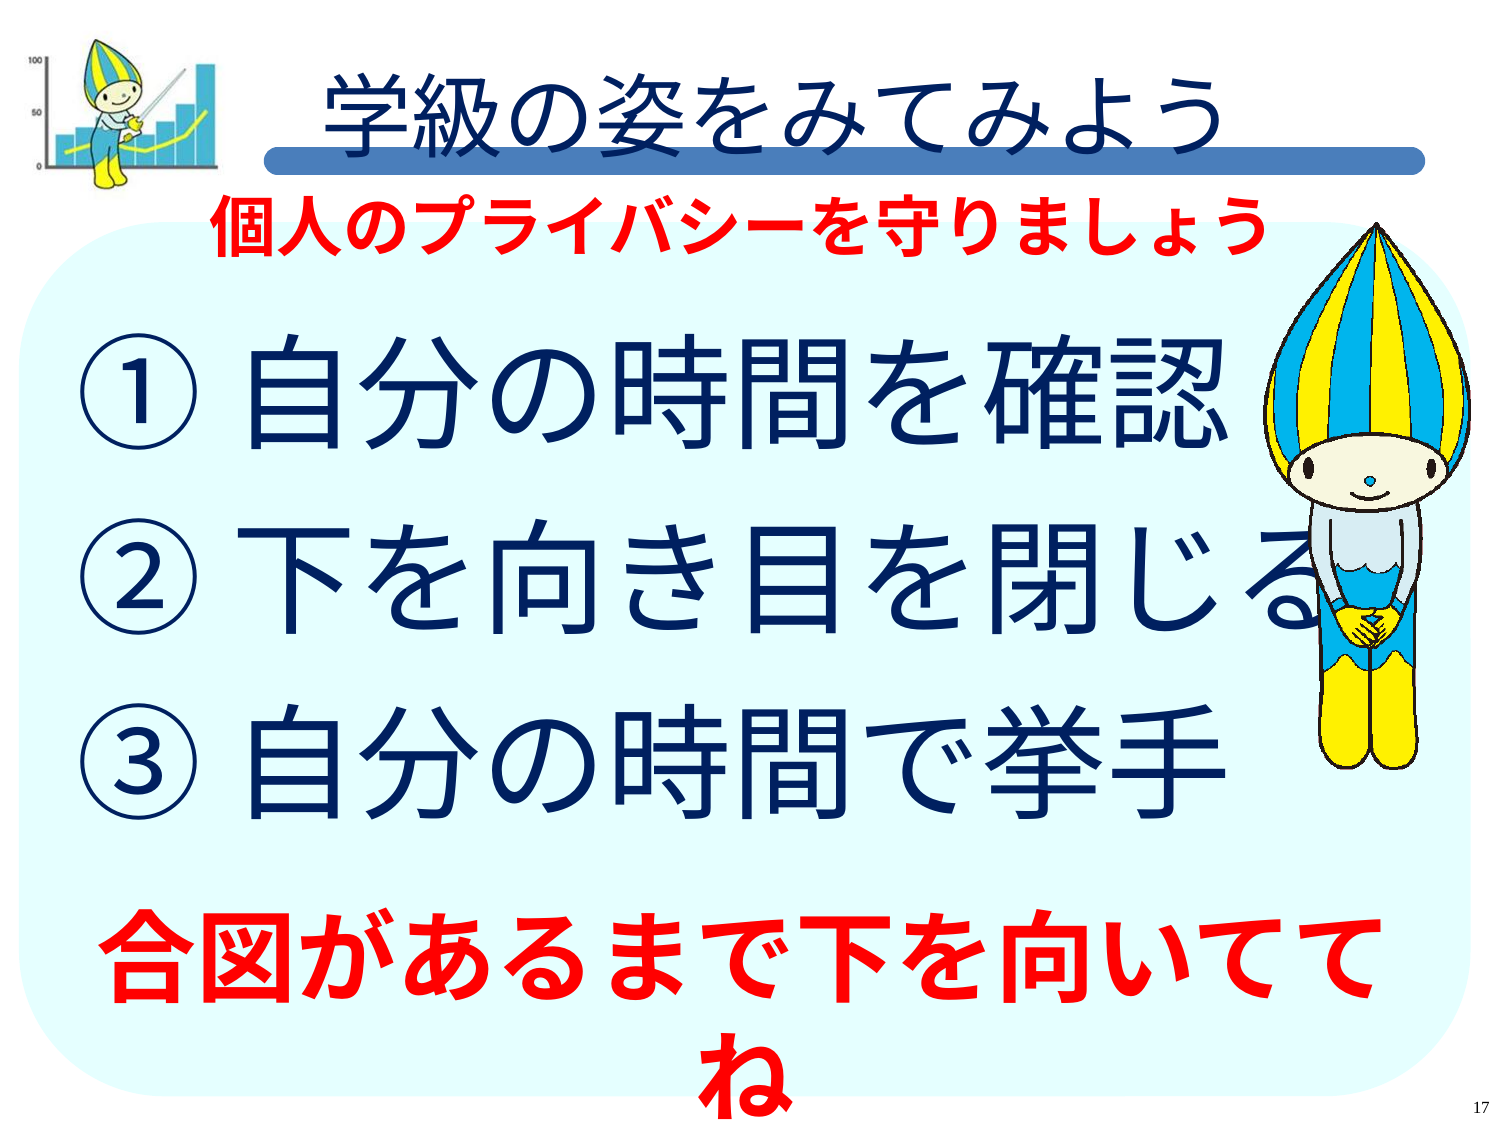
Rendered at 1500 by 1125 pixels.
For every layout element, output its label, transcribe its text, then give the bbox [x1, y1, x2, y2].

text_box 個人のプライバシーを守りましょう ①自分の時間を確認 ②下を向き目を閉じる ③自分の時間で挙手 合図があるまで下を向いててね [16, 220, 1473, 1099]
slide_number 17 [1445, 1087, 1500, 1125]
picture [0, 0, 1500, 1125]
title 学級の姿をみてみよう [242, 54, 1471, 173]
